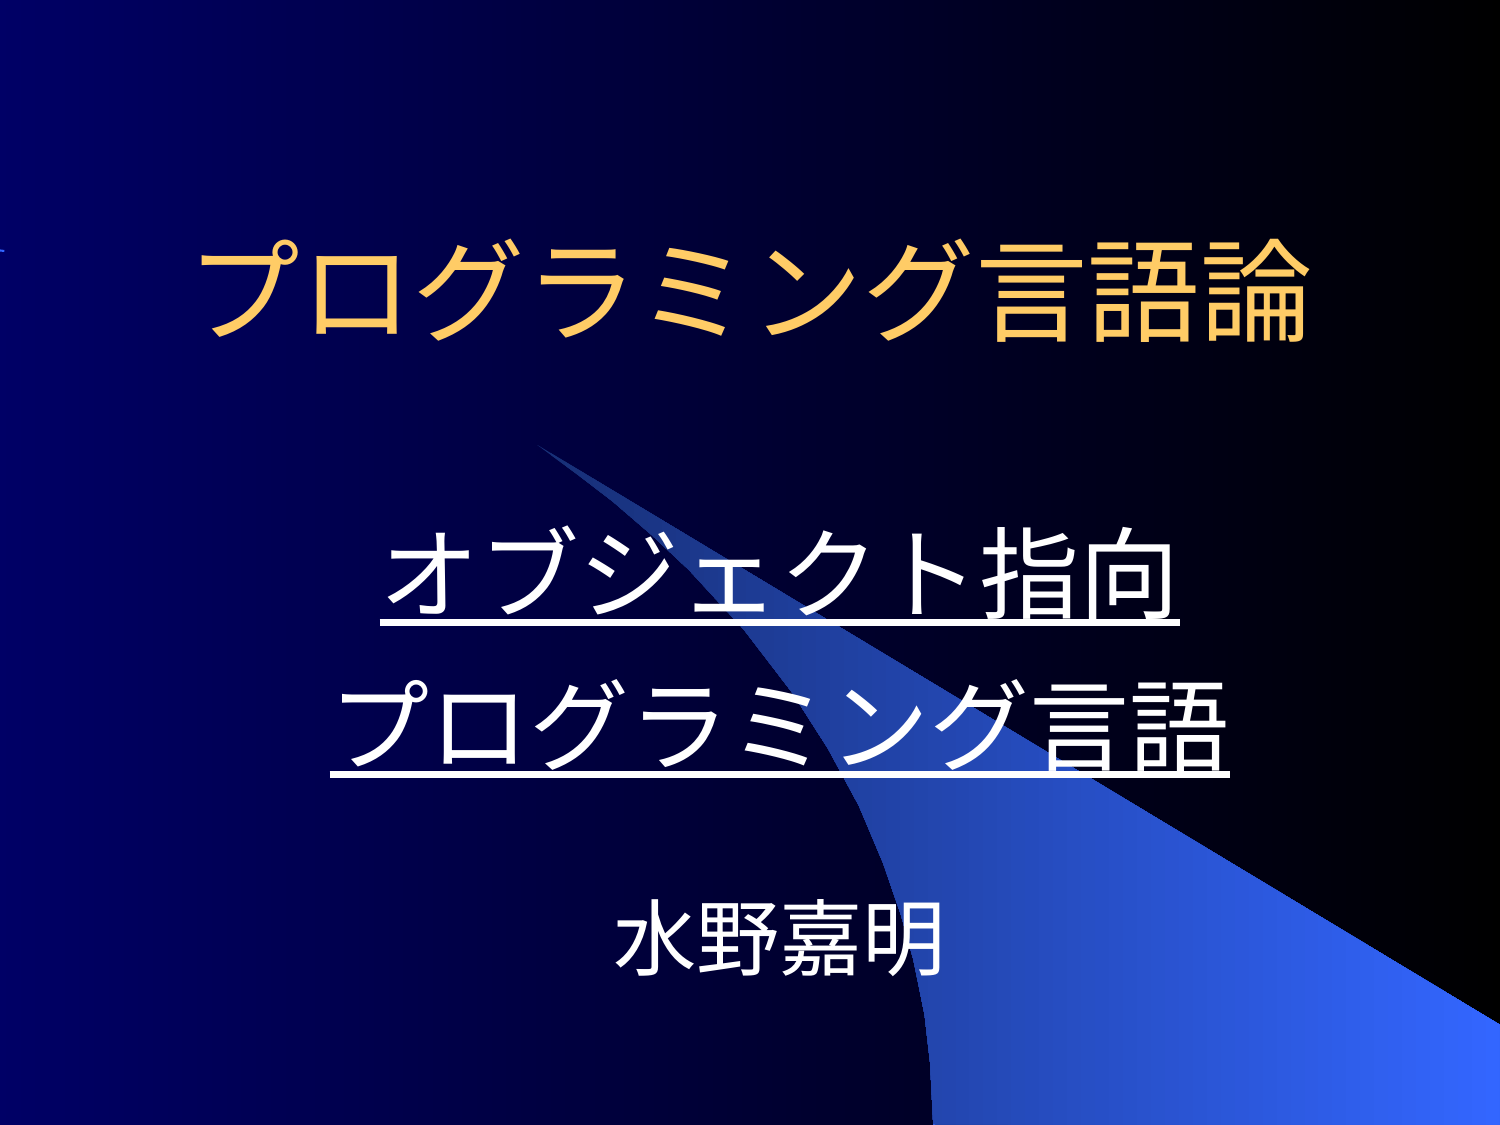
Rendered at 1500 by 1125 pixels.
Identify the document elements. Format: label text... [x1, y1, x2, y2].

title プログラミング言語論 [152, 175, 1348, 364]
subtitle オブジェクト指向 プログラミング言語 水野嘉明 [218, 491, 1341, 1012]
